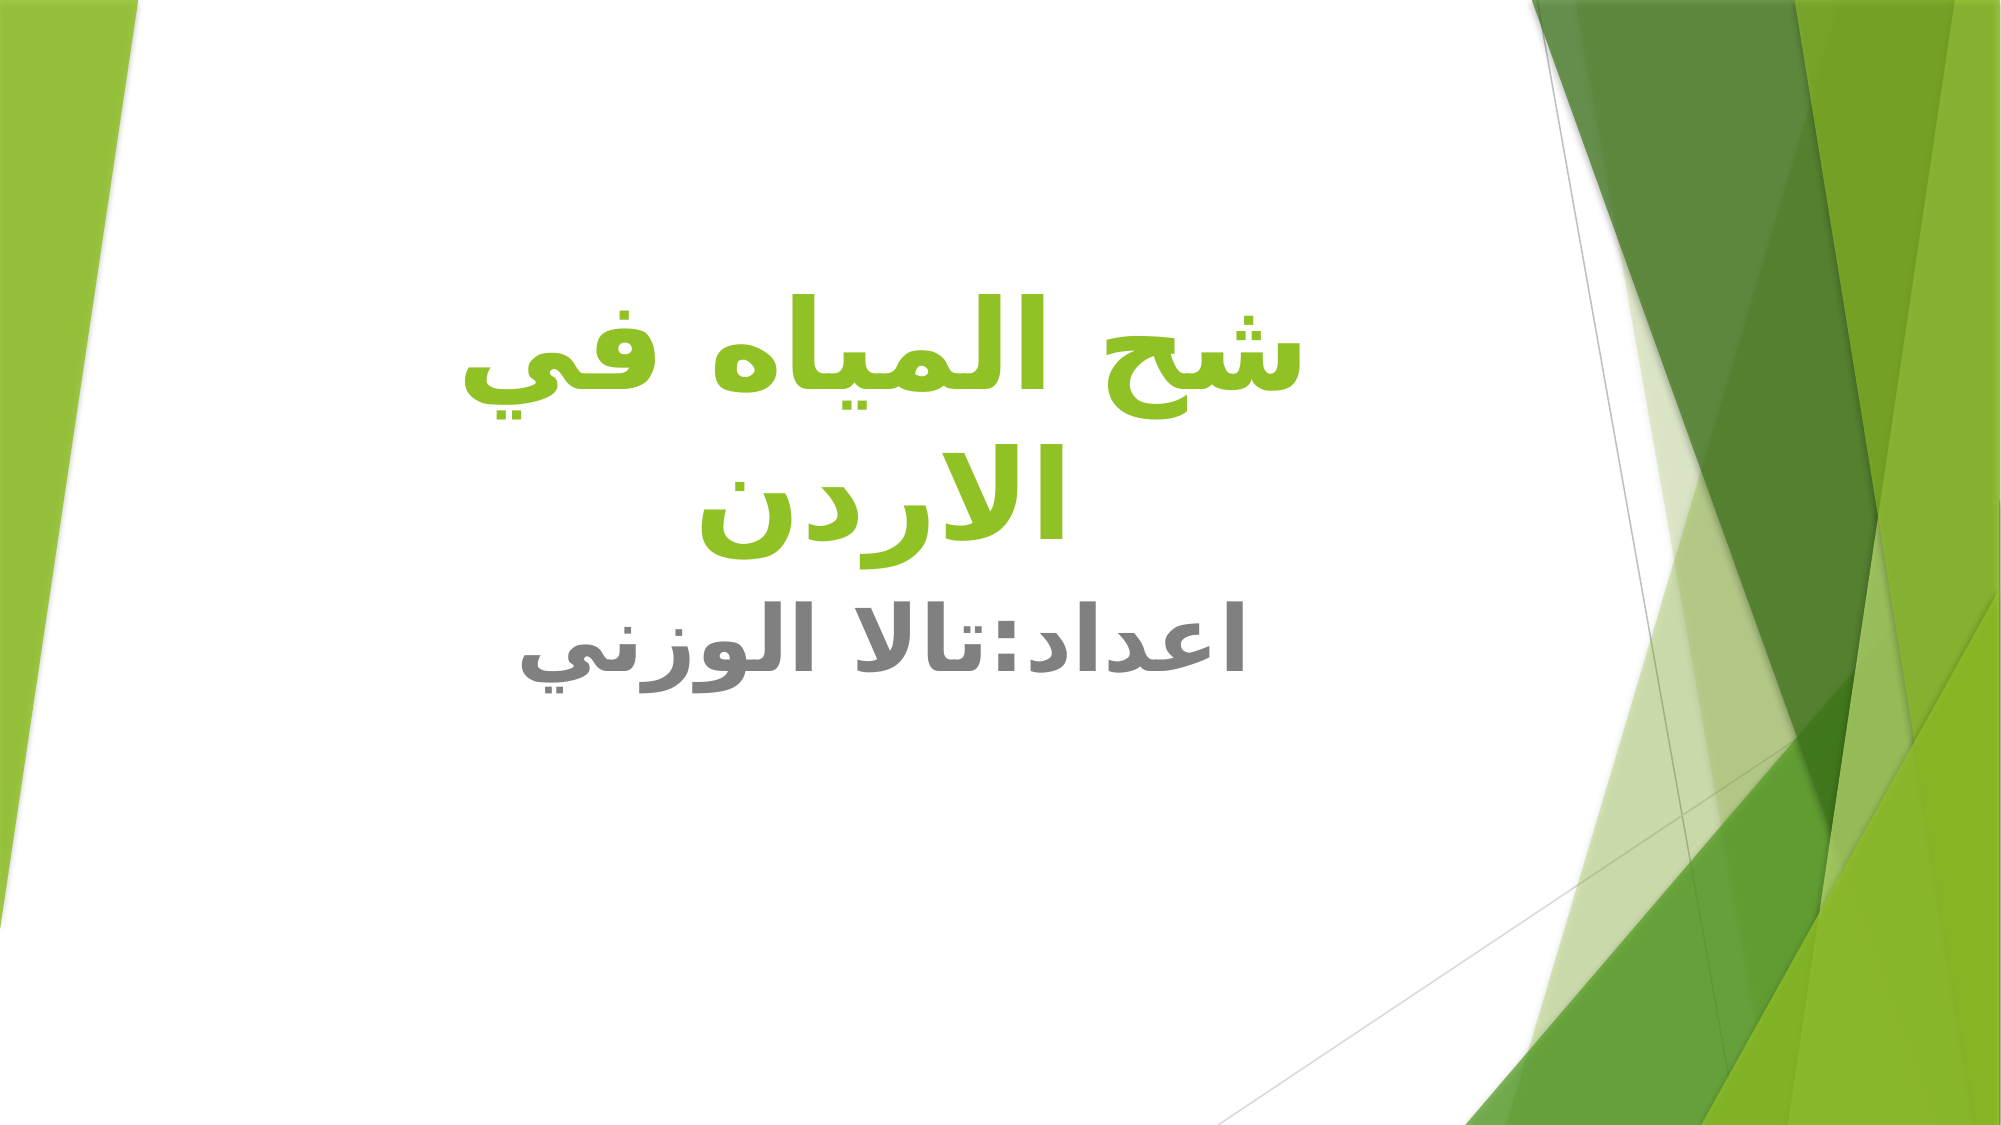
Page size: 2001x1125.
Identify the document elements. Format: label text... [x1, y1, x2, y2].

subtitle اعداد:تالا الوزني [247, 572, 1522, 733]
title شح المياه في الاردن [247, 394, 1522, 572]
